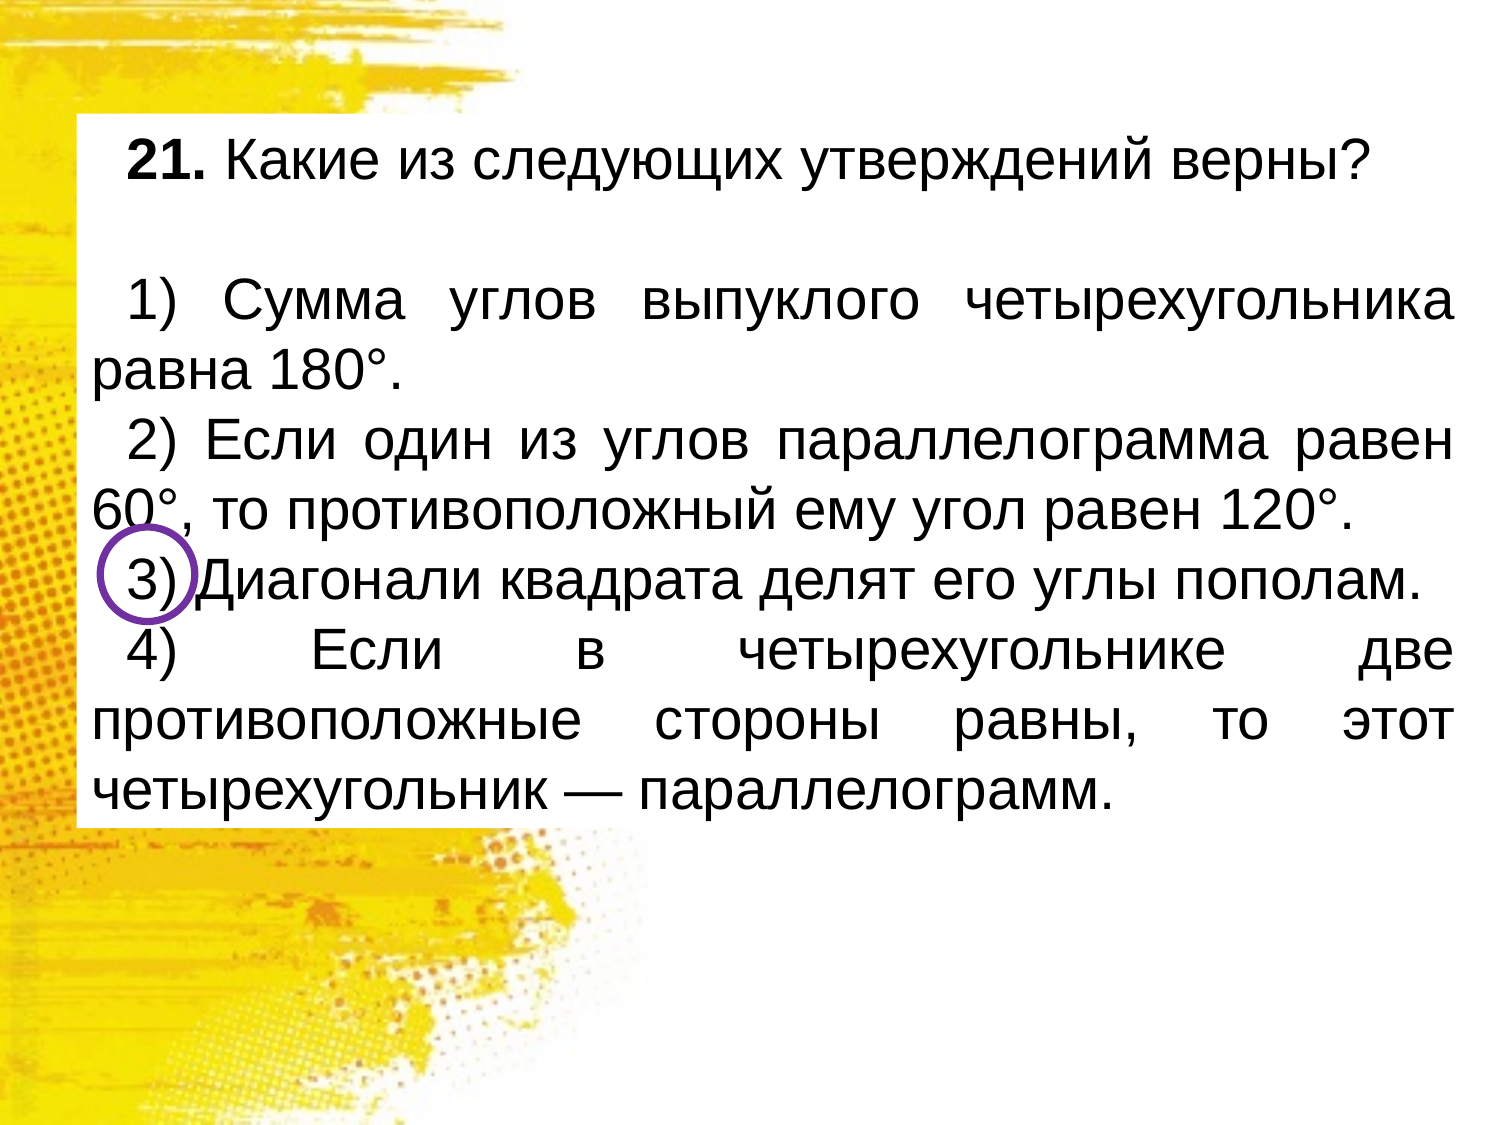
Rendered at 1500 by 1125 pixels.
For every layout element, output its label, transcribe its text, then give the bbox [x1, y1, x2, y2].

picture [0, 0, 1500, 1125]
text_box [98, 524, 197, 624]
text_box 21. Какие из следующих утверждений верны? 1) Сумма углов выпуклого четырехугольника равна 180°. 2) Если один из углов параллелограмма равен 60°, то противоположный ему угол равен 120°. 3) Диагонали квадрата делят его углы пополам. 4) Если в четырехугольнике две противоположные стороны равны, то этот четырехугольник — параллелограмм. [76, 113, 1471, 829]
